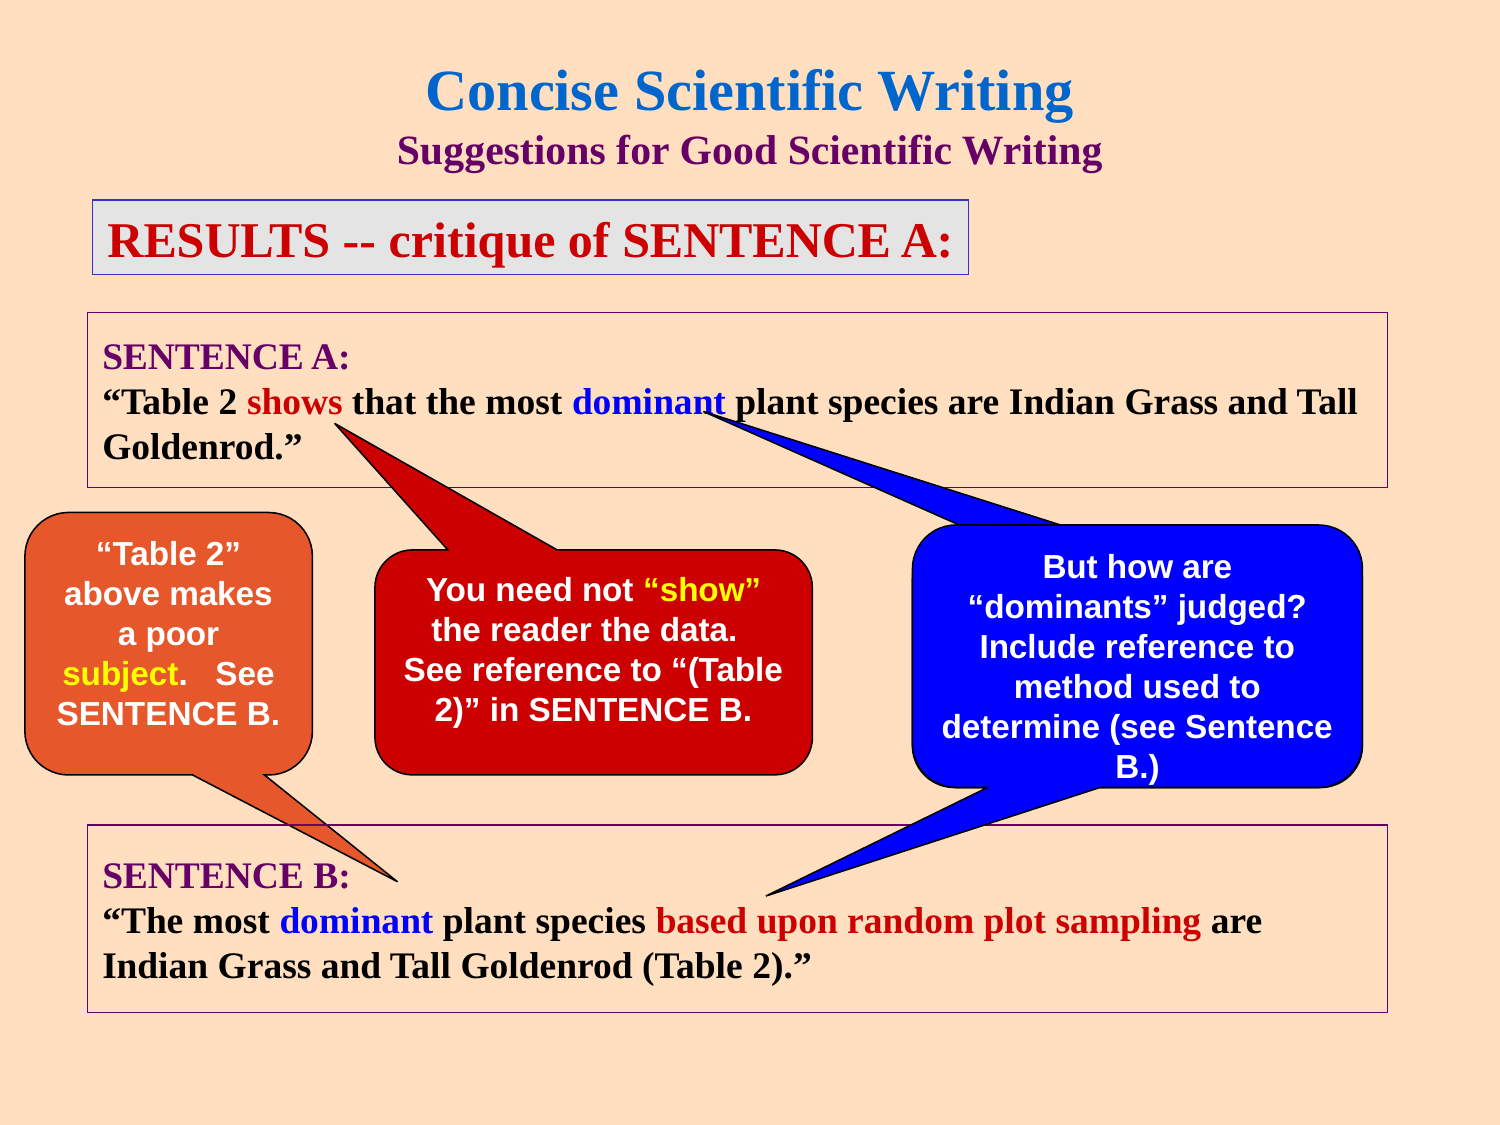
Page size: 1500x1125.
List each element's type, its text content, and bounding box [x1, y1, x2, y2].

text_box “Table 2” above makes a poor subject. See SENTENCE B. [24, 512, 327, 825]
text_box But how are “dominants” judged? Include reference to method used to determine (see Sentence B.) [765, 524, 1363, 897]
text_box SENTENCE B: “The most dominant plant species based upon random plot sampling are Indian Grass and Tall Goldenrod (Table 2).” [87, 825, 1388, 1013]
text_box RESULTS -- critique of SENTENCE A: [92, 199, 969, 275]
text_box But how is this judged? Include reference to method used to determine (see Sentence B. [703, 411, 1061, 525]
title Concise Scientific Writing Suggestions for Good Scientific Writing [112, 62, 1388, 163]
text_box You need not “show” the reader the data. See reference to “(Table 2)” in SENTENCE B. [334, 423, 813, 775]
text_box SENTENCE A: “Table 2 shows that the most dominant plant species are Indian Grass and Tall Goldenrod.” [87, 312, 1388, 488]
